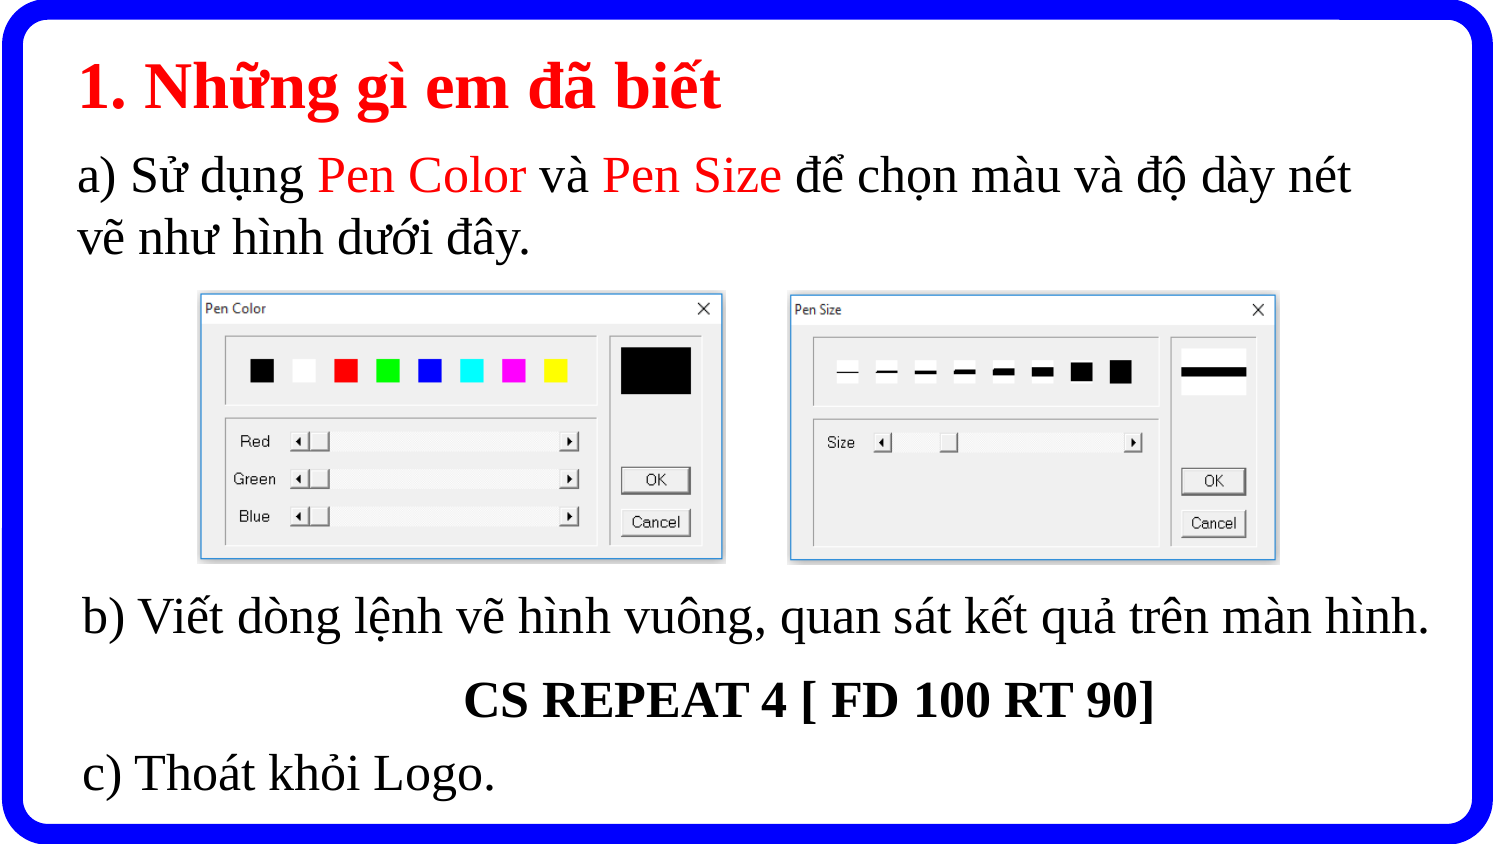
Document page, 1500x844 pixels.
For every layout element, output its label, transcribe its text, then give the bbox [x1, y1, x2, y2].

text_box c) Thoát khỏi Logo. [67, 730, 1405, 808]
picture [197, 290, 726, 564]
text_box a) Sử dụng Pen Color và Pen Size để chọn màu và độ dày nét vẽ như hình dưới đây. [62, 132, 1400, 273]
picture [787, 290, 1280, 566]
text_box b) Viết dòng lệnh vẽ hình vuông, quan sát kết quả trên màn hình. [67, 574, 1475, 652]
text_box 1. Những gì em đã biết [62, 34, 1013, 129]
text_box CS REPEAT 4 [ FD 100 RT 90] [448, 658, 1402, 730]
